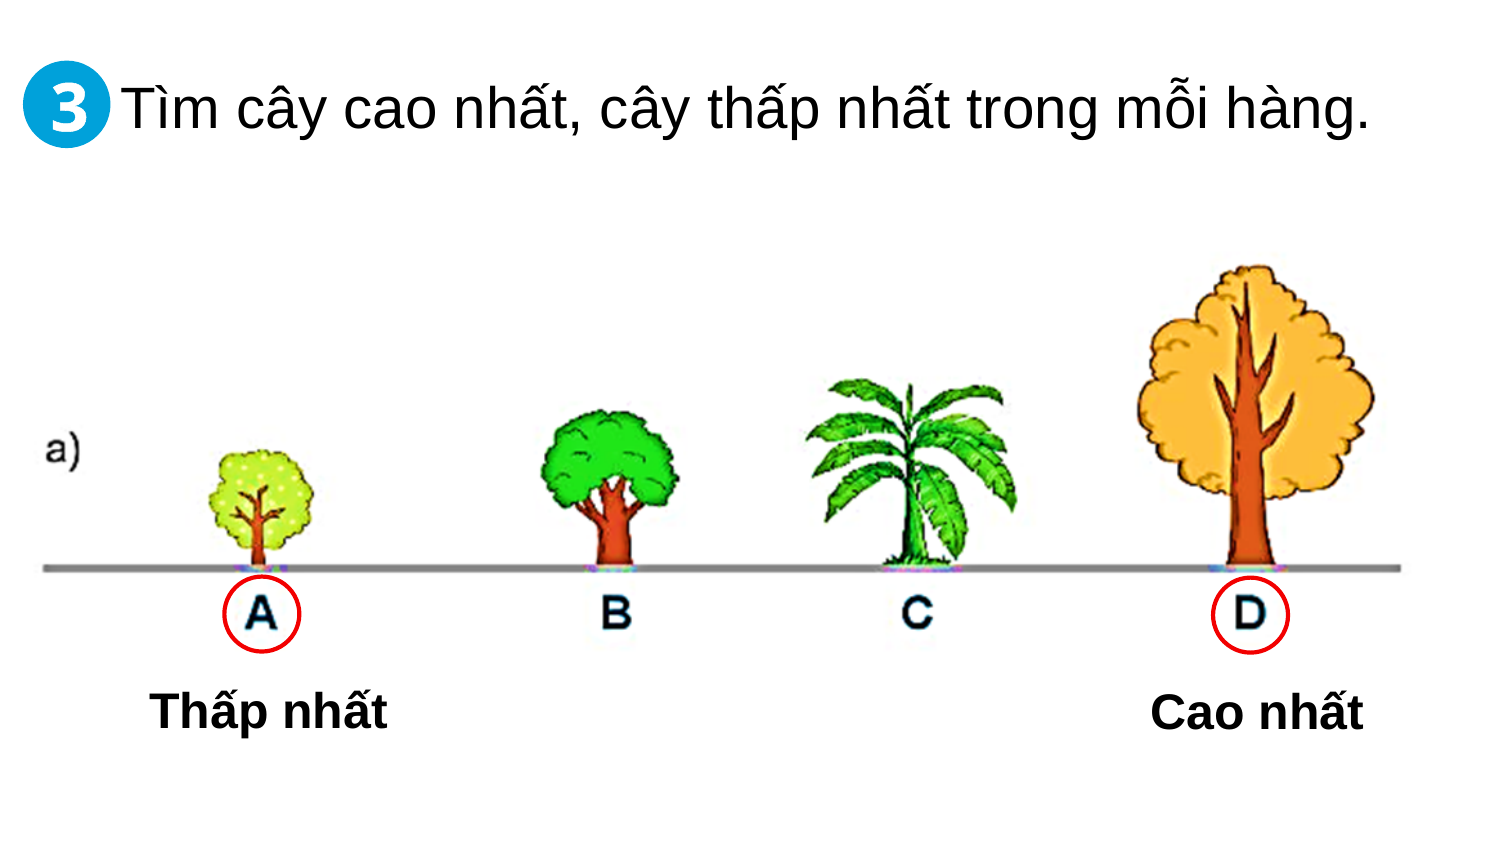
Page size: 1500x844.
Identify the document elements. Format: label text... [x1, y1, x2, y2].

picture [31, 221, 1418, 657]
text_box 3 [20, 58, 105, 151]
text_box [124, 576, 413, 748]
text_box Tìm cây cao nhất, cây thấp nhất trong mỗi hàng. [105, 34, 1413, 175]
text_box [1113, 577, 1402, 749]
